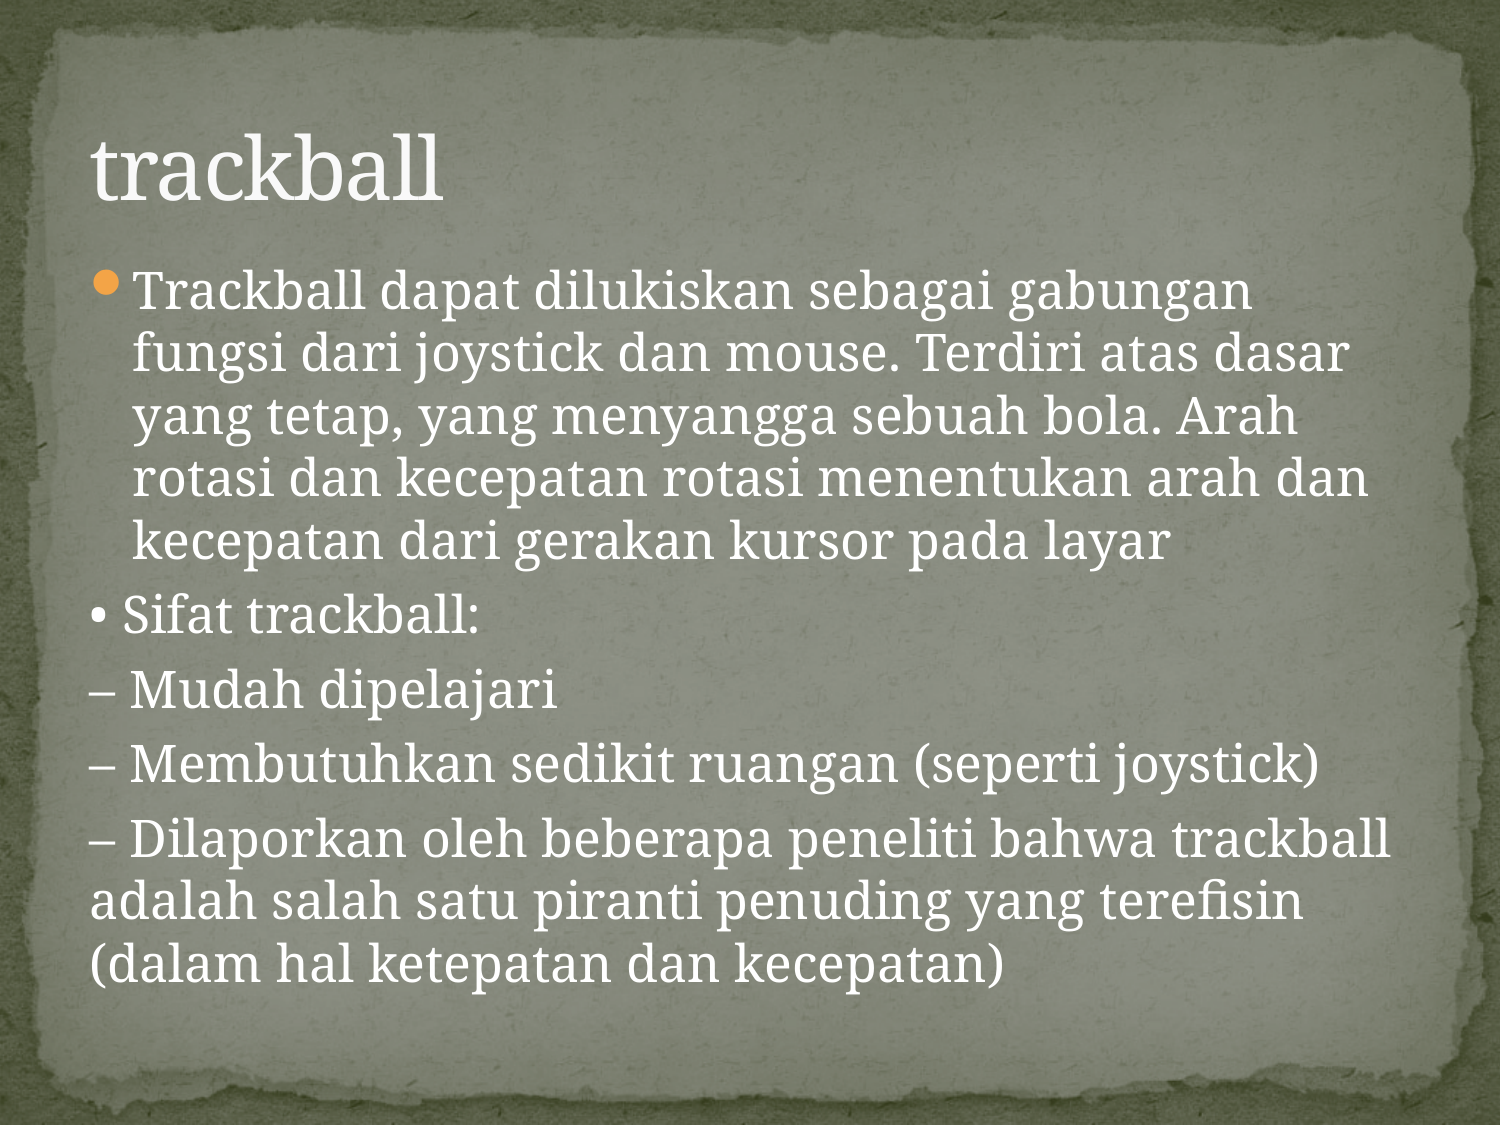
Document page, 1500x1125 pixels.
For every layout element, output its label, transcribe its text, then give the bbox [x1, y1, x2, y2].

list Trackball dapat dilukiskan sebagai gabungan fungsi dari joystick dan mouse. Terdiri atas dasar yang tetap, yang menyangga sebuah bola. Arah rotasi dan kecepatan rotasi menentukan arah dan kecepatan dari gerakan kursor pada layar • Sifat trackball: – Mudah dipelajari – Membutuhkan sedikit ruangan (seperti joystick) – Dilaporkan oleh beberapa peneliti bahwa trackball adalah salah satu piranti penuding yang terefisin (dalam hal ketepatan dan kecepatan) [75, 249, 1425, 1000]
title trackball [74, 24, 1425, 225]
